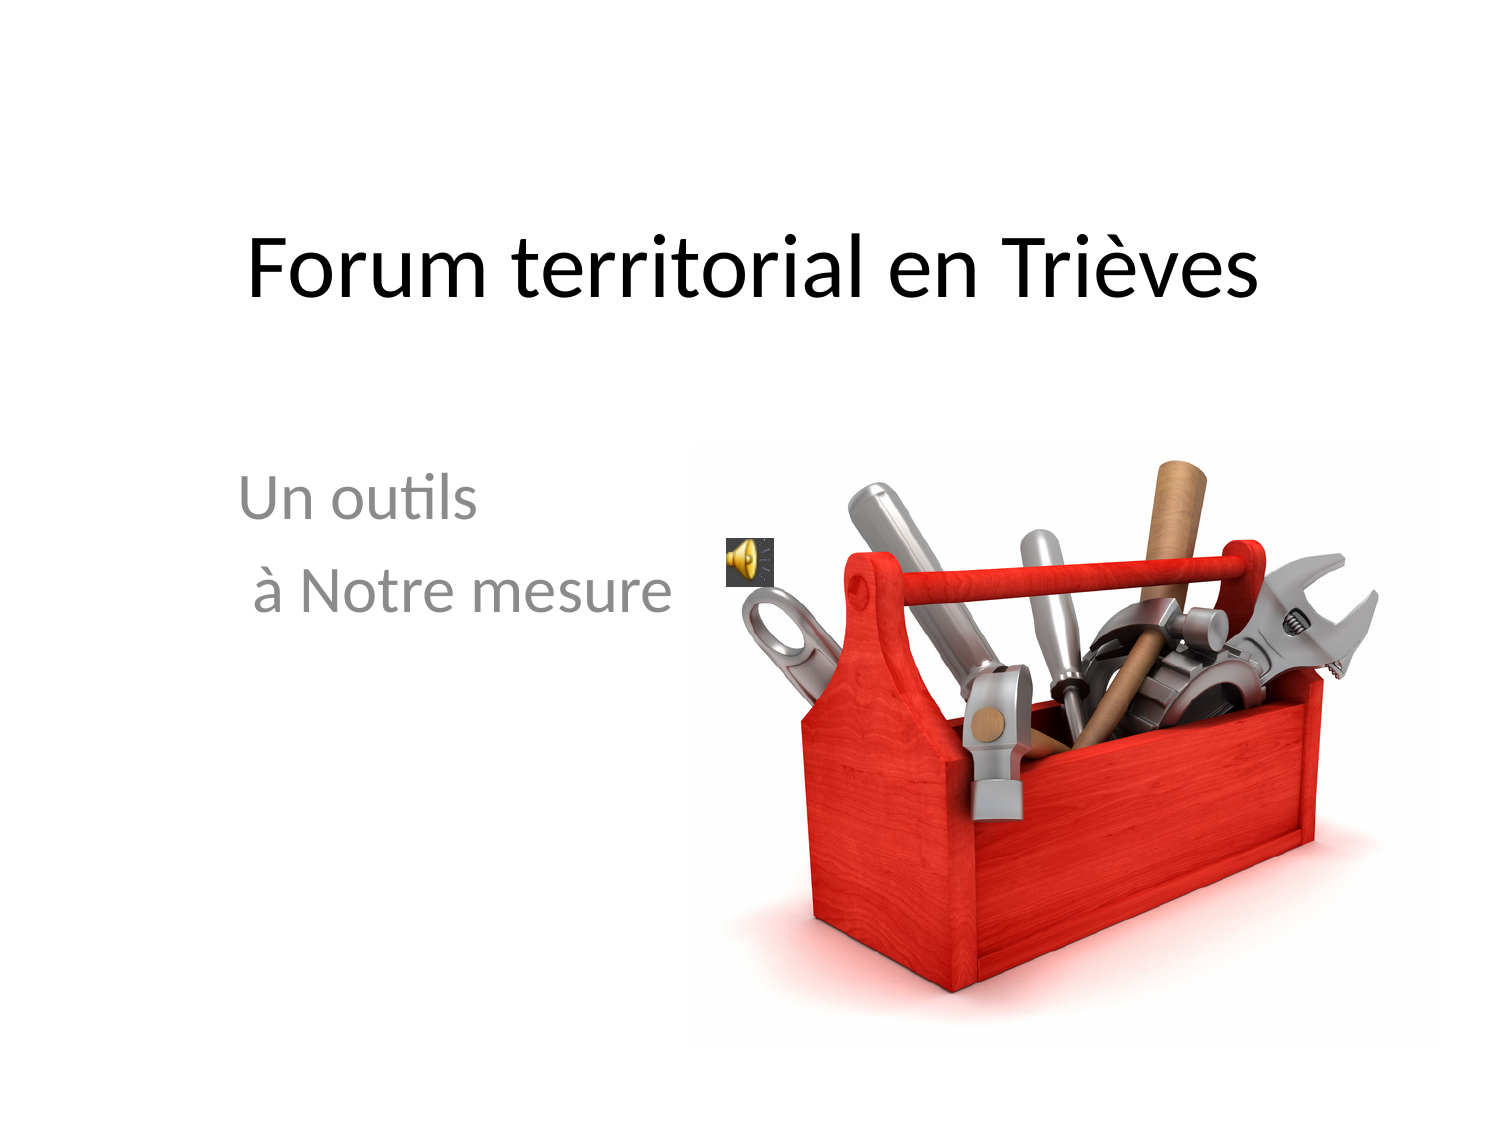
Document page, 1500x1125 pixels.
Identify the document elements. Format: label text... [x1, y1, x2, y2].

picture [691, 445, 1441, 1046]
title Forum territorial en Trièves [117, 140, 1393, 382]
subtitle Un outils à Notre mesure [222, 445, 689, 733]
